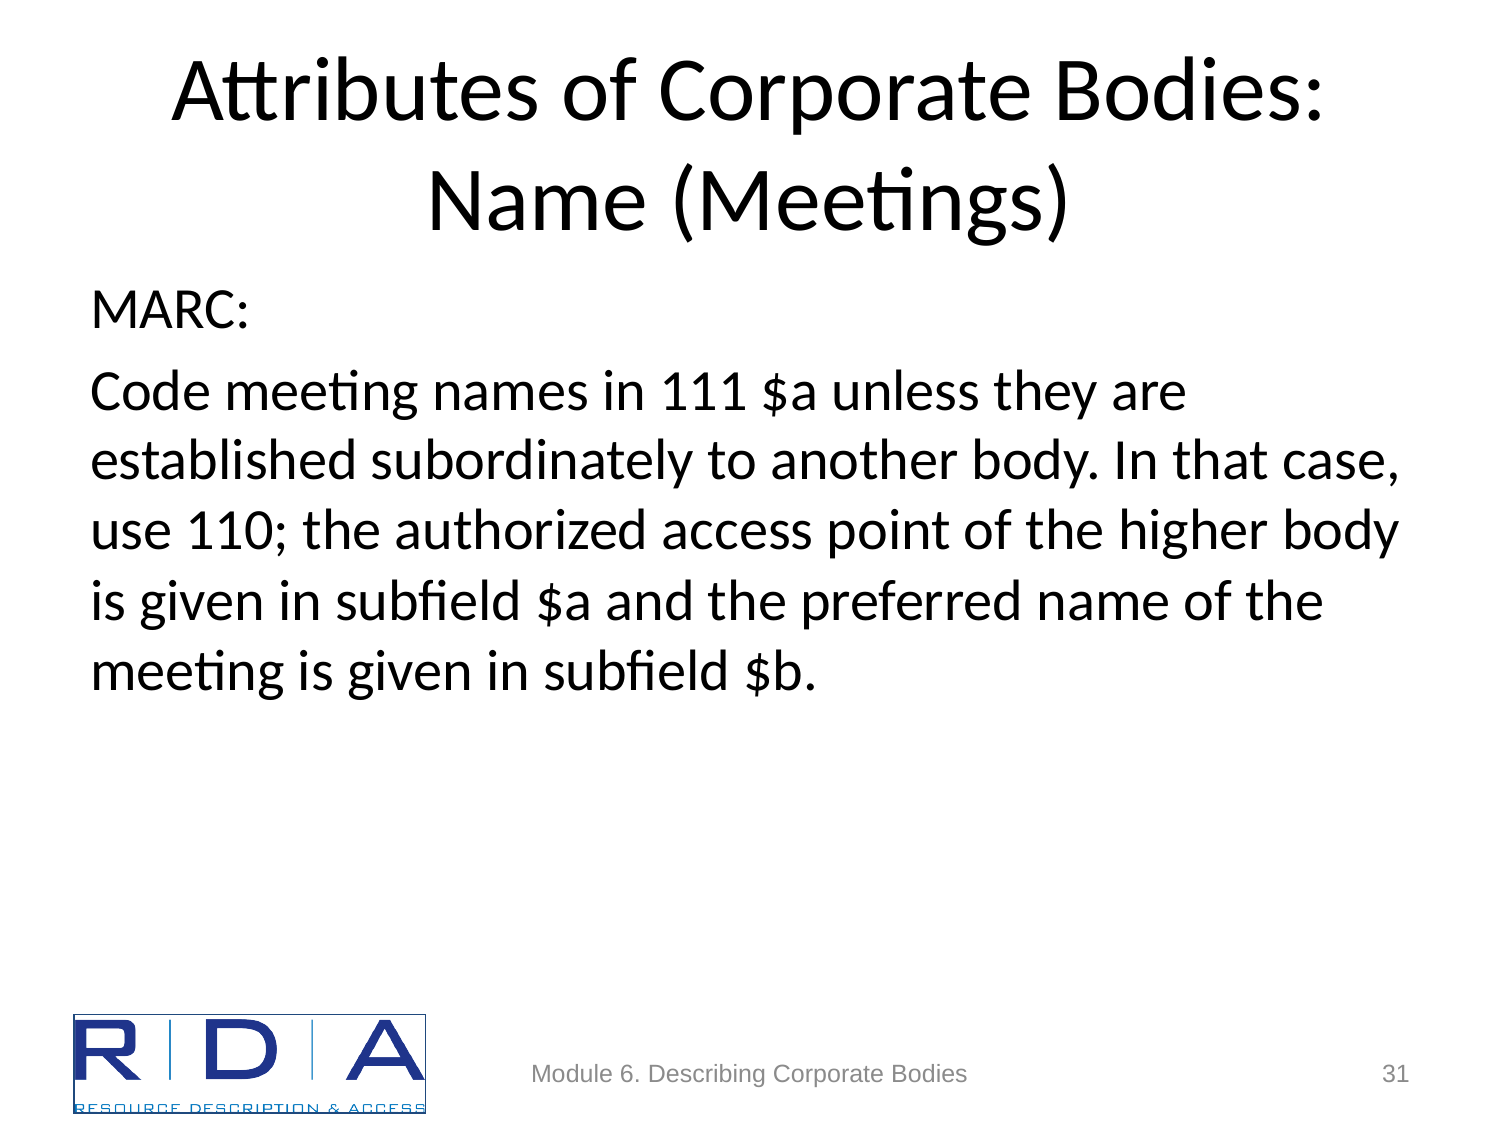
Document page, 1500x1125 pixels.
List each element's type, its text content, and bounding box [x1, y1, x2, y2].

title Attributes of Corporate Bodies: Name (Meetings) [75, 45, 1425, 233]
footer Module 6. Describing Corporate Bodies [512, 1042, 988, 1103]
slide_number 31 [1074, 1042, 1425, 1103]
picture [75, 1015, 425, 1112]
list MARC: Code meeting names in 111 $a unless they are established subordinately to another body. In that case, use 110; the authorized access point of the higher body is given in subfield $a and the preferred name of the meeting is given in subfield $b. [75, 262, 1425, 1005]
